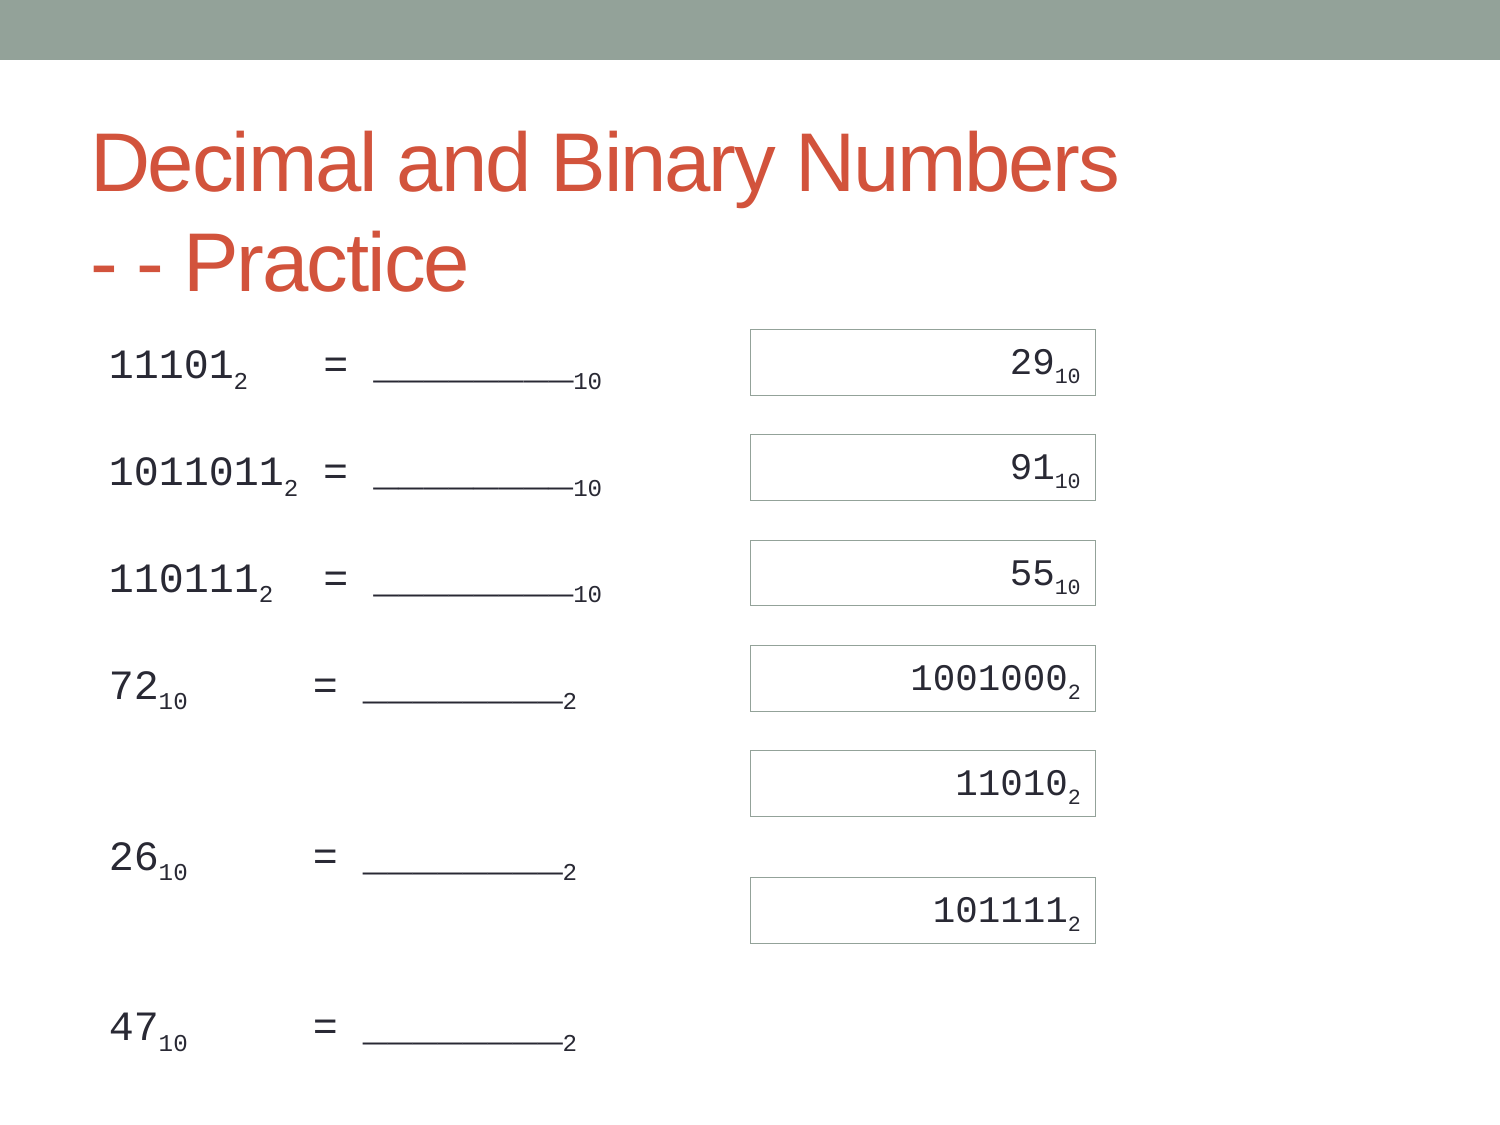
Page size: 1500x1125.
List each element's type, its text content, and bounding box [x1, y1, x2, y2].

text_box 5510 [750, 540, 1096, 606]
text_box 9110 [750, 434, 1096, 501]
text_box 10010002 [750, 645, 1096, 712]
text_box 2910 [750, 329, 1096, 396]
list 111012 = ________10 10110112 = ________10 1101112 = ________10 7210 = ________2 2610 = ________2 4710 = ________2 [93, 329, 675, 1021]
text_box 110102 [750, 750, 1096, 817]
text_box 1011112 [750, 877, 1096, 944]
title Decimal and Binary Numbers - - Practice [75, 87, 1425, 330]
